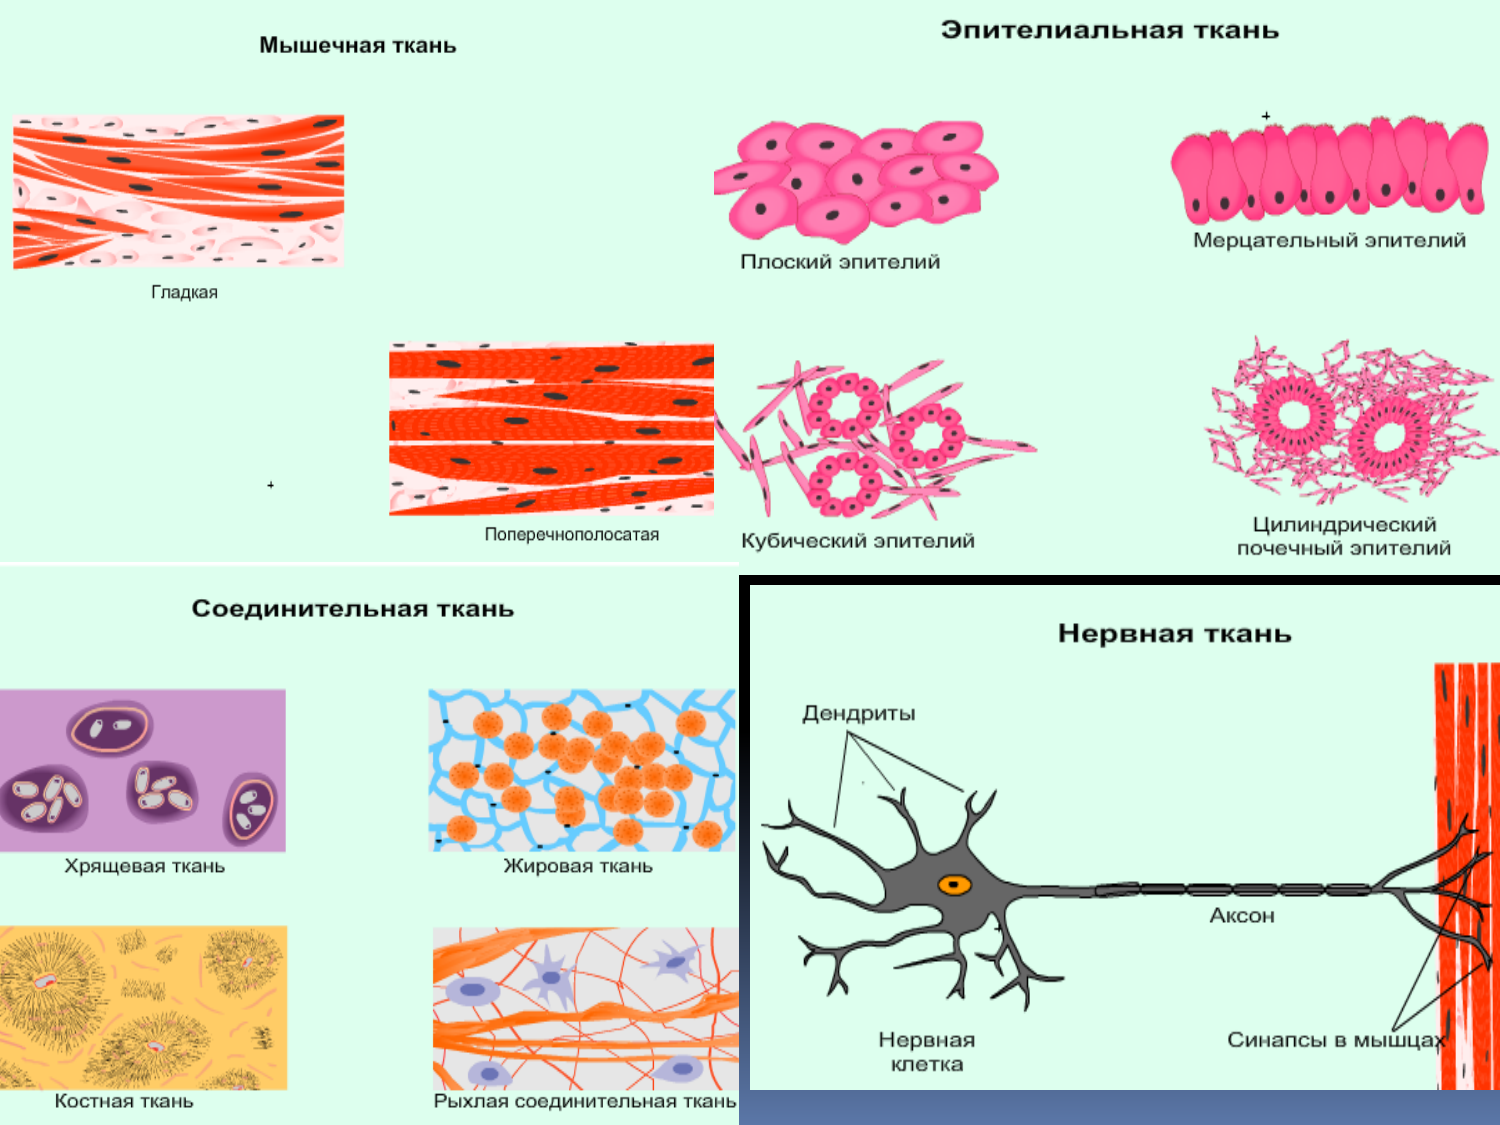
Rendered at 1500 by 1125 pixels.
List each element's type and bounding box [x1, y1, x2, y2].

list [0, 0, 706, 553]
picture [0, 562, 739, 1125]
picture [749, 585, 1500, 1091]
picture [714, 0, 1500, 575]
